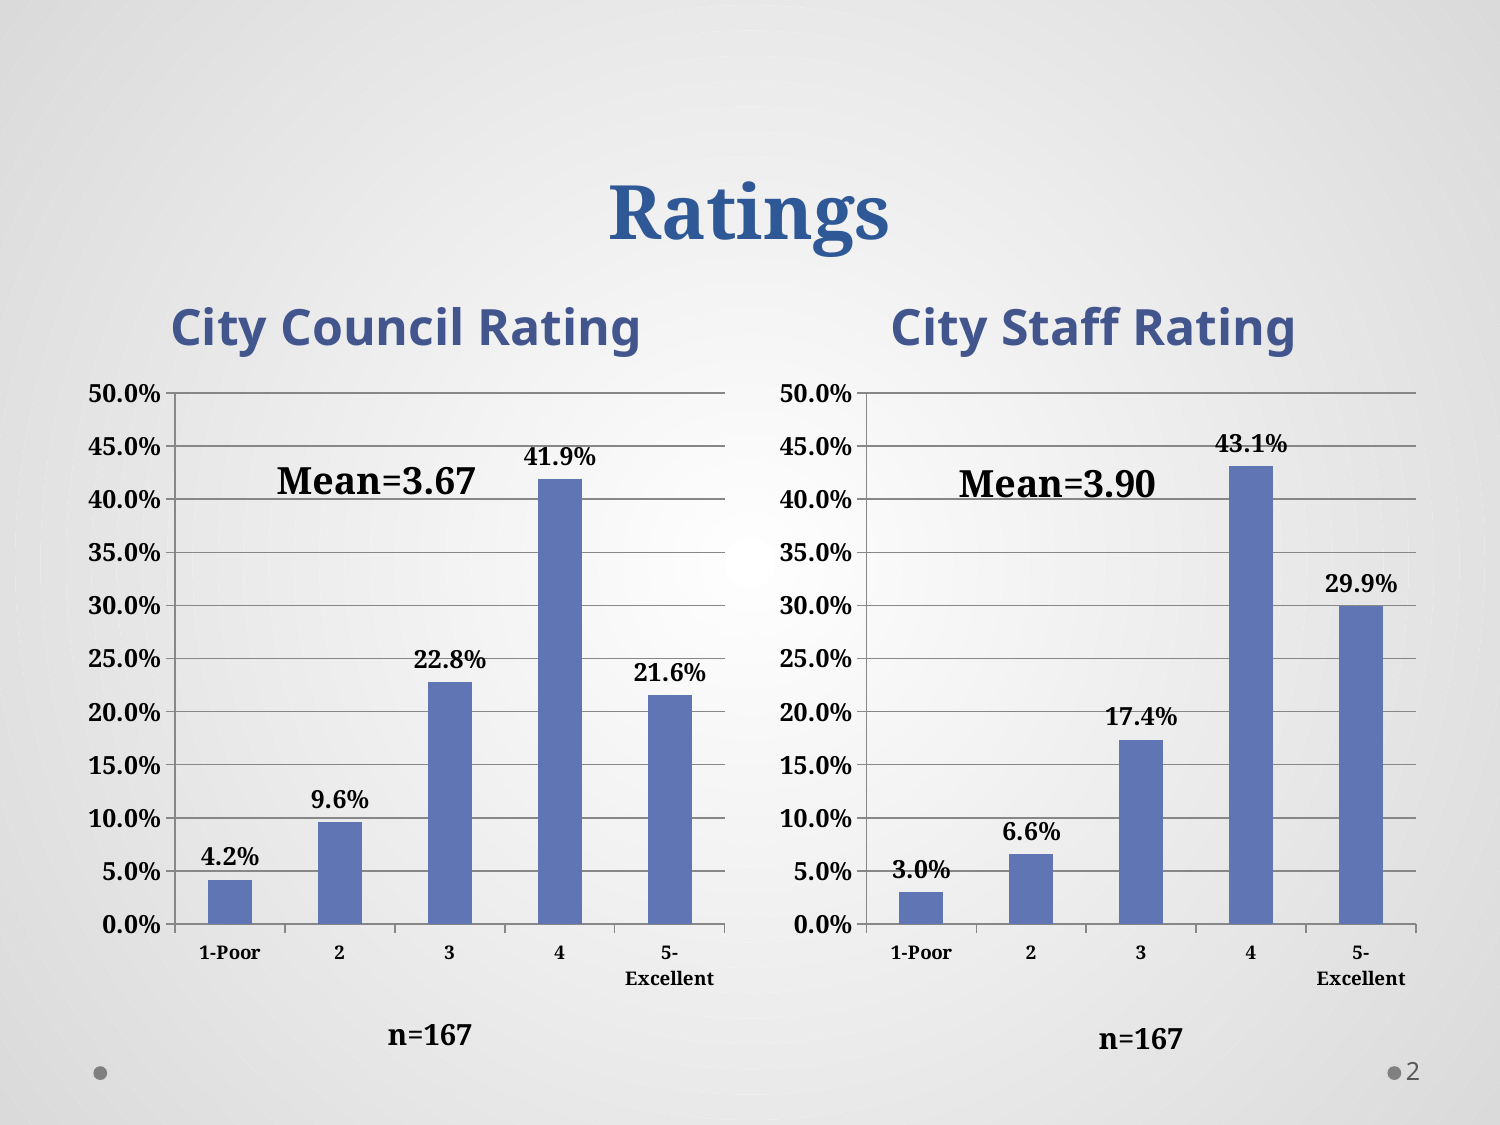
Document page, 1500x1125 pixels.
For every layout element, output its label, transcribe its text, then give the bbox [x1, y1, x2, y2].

slide_number 2 [1401, 1042, 1494, 1103]
chart [74, 362, 739, 1006]
chart [766, 362, 1430, 1006]
list City Staff Rating [762, 262, 1426, 363]
list City Council Rating [75, 262, 738, 362]
text_box n=167 [1084, 1013, 1198, 1063]
text_box n=167 [373, 1013, 488, 1059]
title Ratings [75, 0, 1425, 263]
